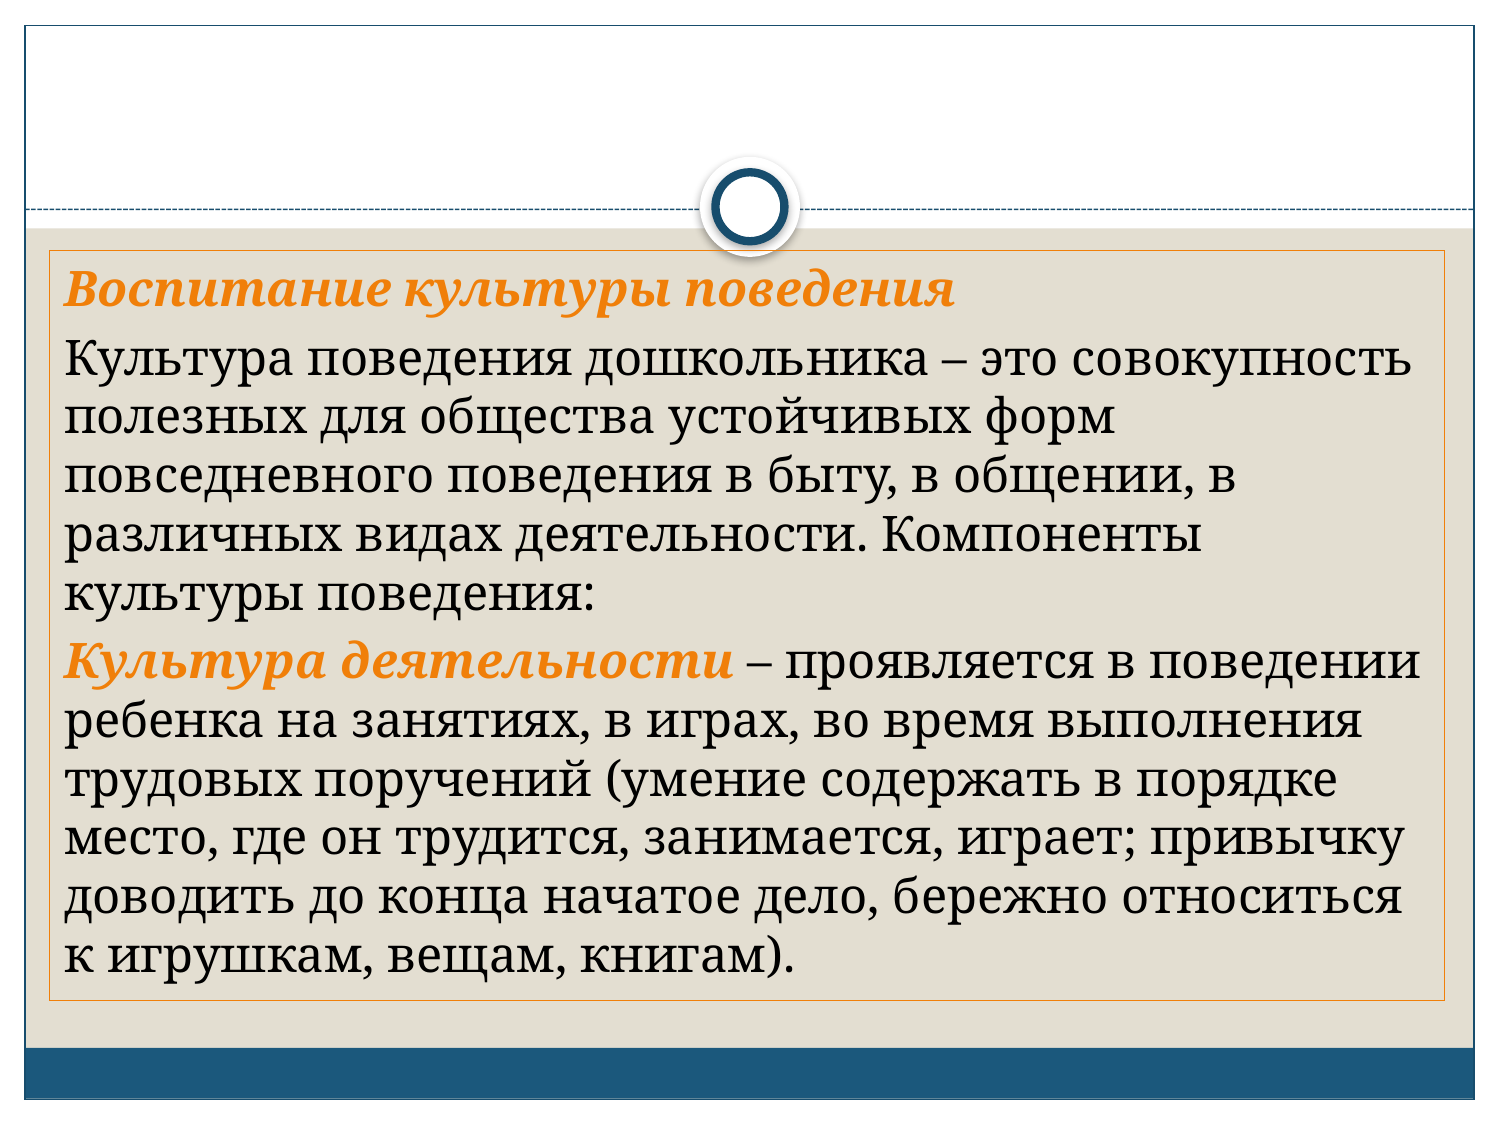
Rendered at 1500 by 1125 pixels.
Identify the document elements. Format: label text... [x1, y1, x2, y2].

list Воспитание культуры поведения Культура поведения дошкольника – это совокупность полезных для общества устойчивых форм повседневного поведения в быту, в общении, в различных видах деятельности. Компоненты культуры поведения: Культура деятельности – проявляется в поведении ребенка на занятиях, в играх, во время выполнения трудовых поручений (умение содержать в порядке место, где он трудится, занимается, играет; привычку доводить до конца начатое дело, бережно относиться к игрушкам, вещам, книгам). [49, 250, 1445, 1001]
